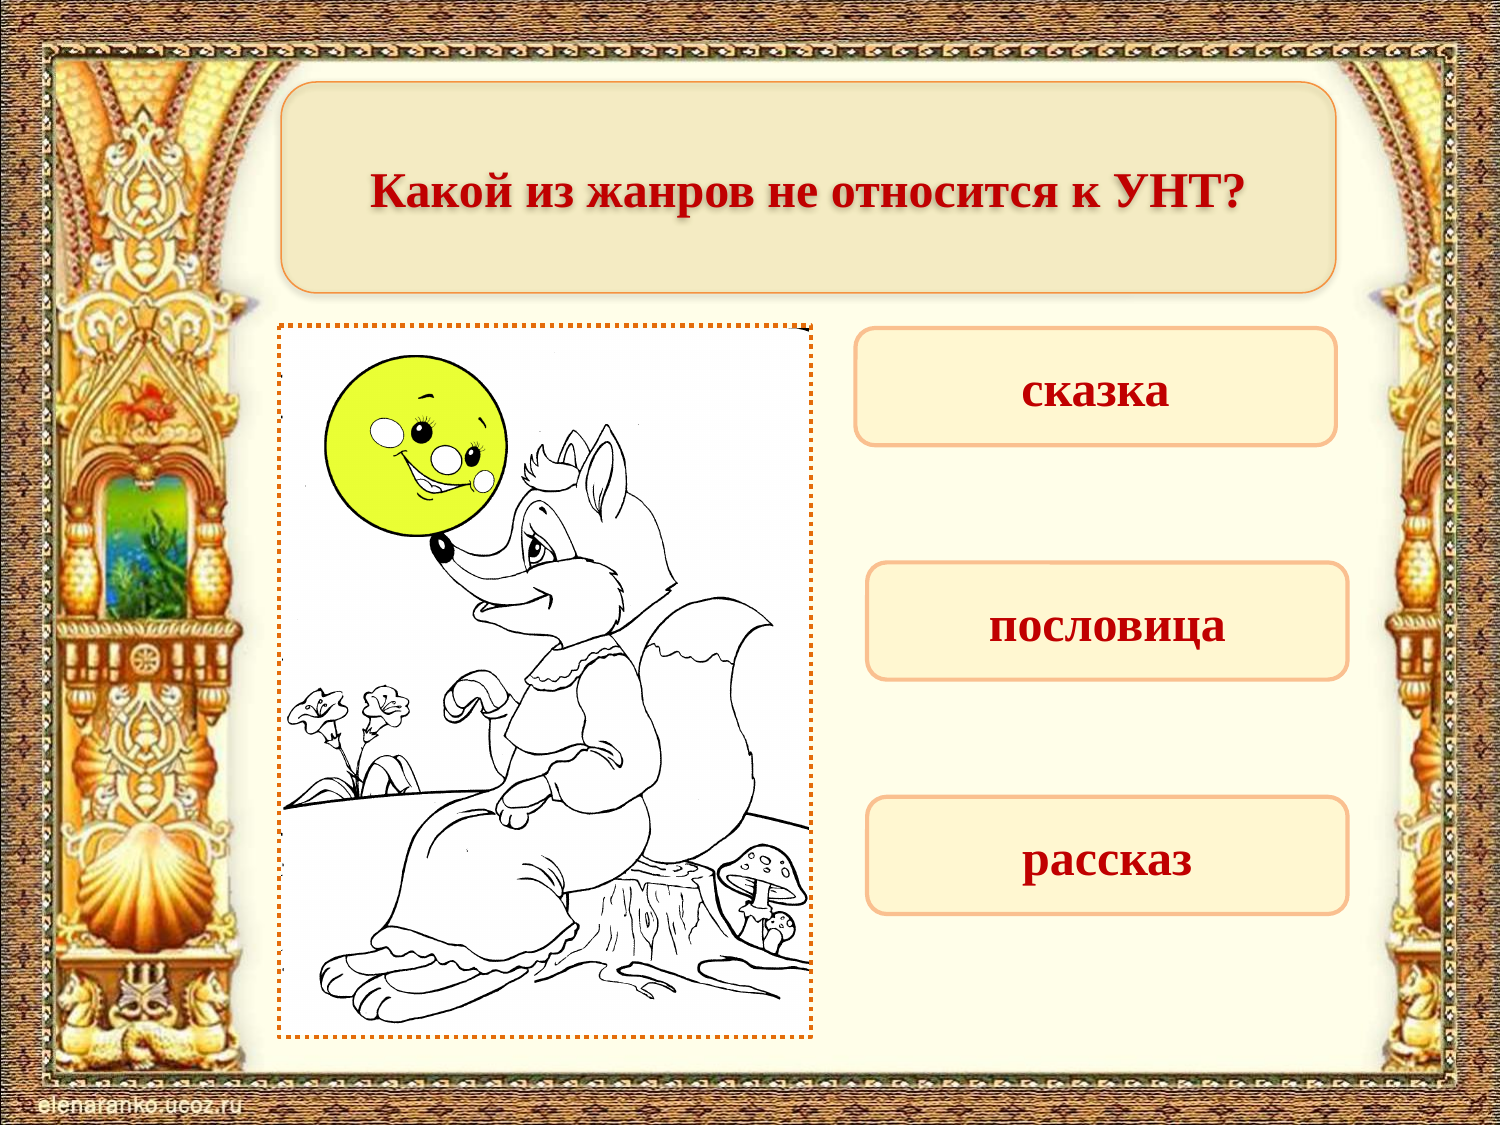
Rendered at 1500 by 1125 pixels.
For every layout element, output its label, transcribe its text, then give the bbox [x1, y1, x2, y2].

text_box рассказ [864, 794, 1350, 917]
text_box пословица [864, 560, 1350, 682]
text_box сказка [853, 325, 1338, 448]
picture [0, 0, 1500, 1125]
text_box Какой из жанров не относится к УНТ? [280, 81, 1337, 294]
